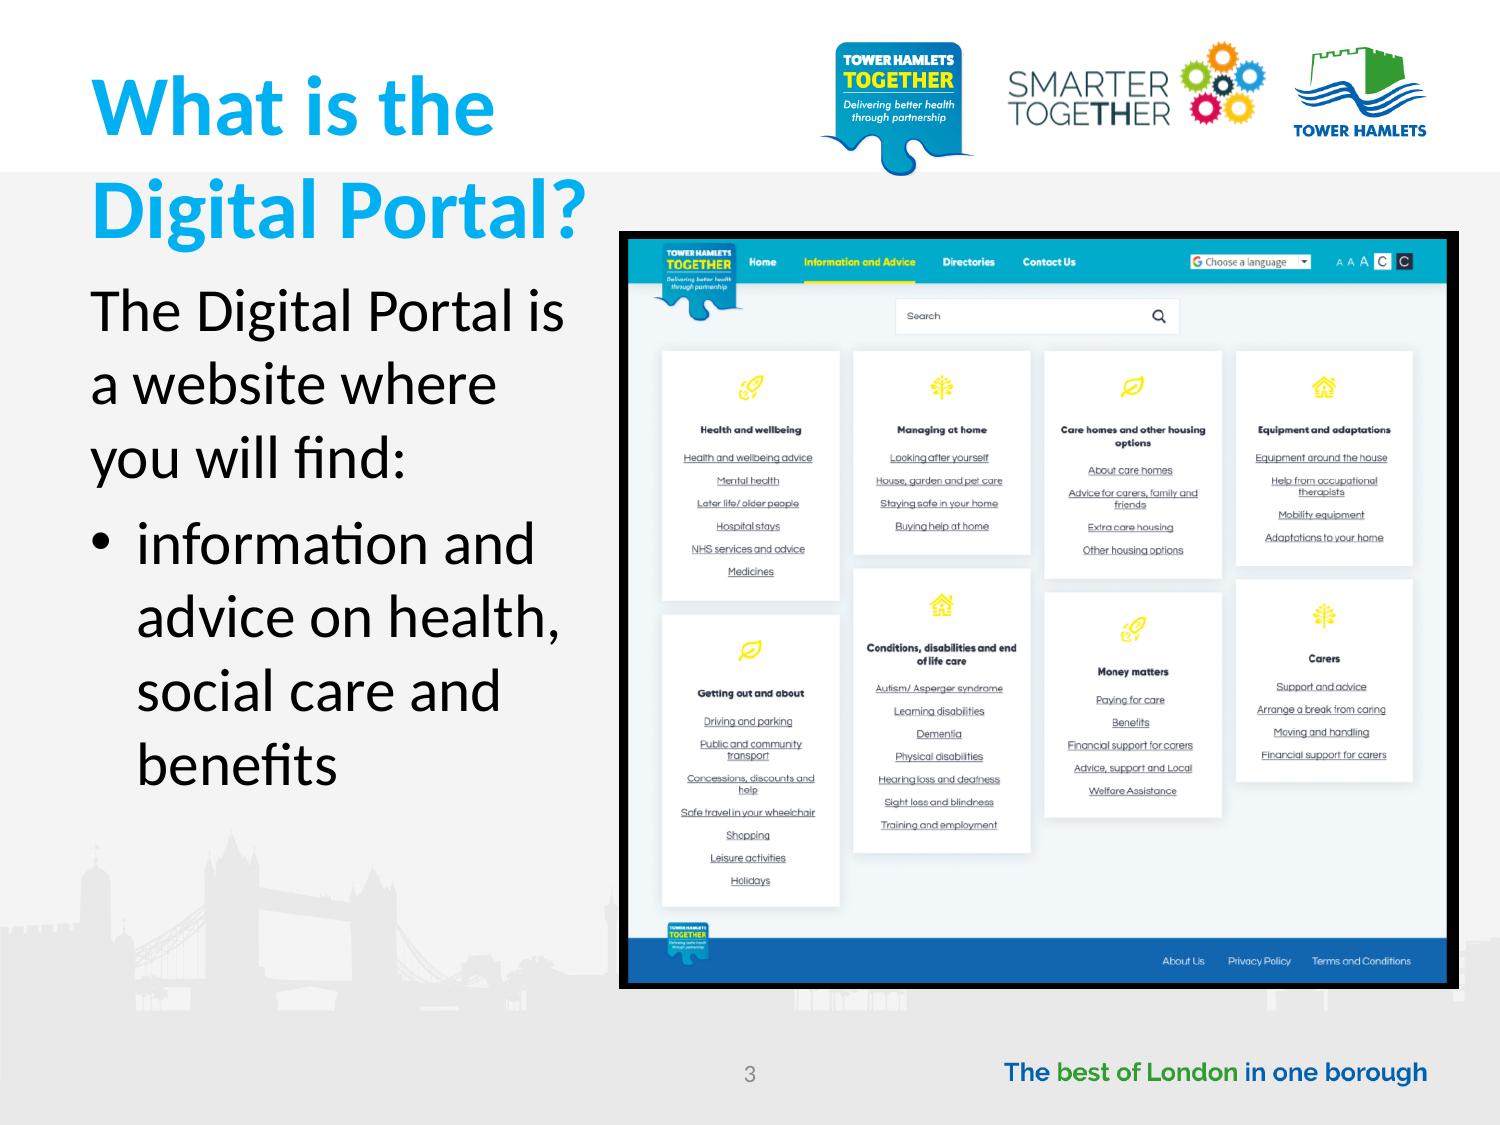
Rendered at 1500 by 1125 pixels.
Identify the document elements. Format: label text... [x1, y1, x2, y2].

picture [0, 0, 1500, 1125]
title What is the Digital Portal? [76, 42, 1276, 263]
list The Digital Portal is a website where you will find: information and advice on health, social care and benefits [75, 262, 597, 907]
slide_number 3 [702, 1042, 798, 1103]
